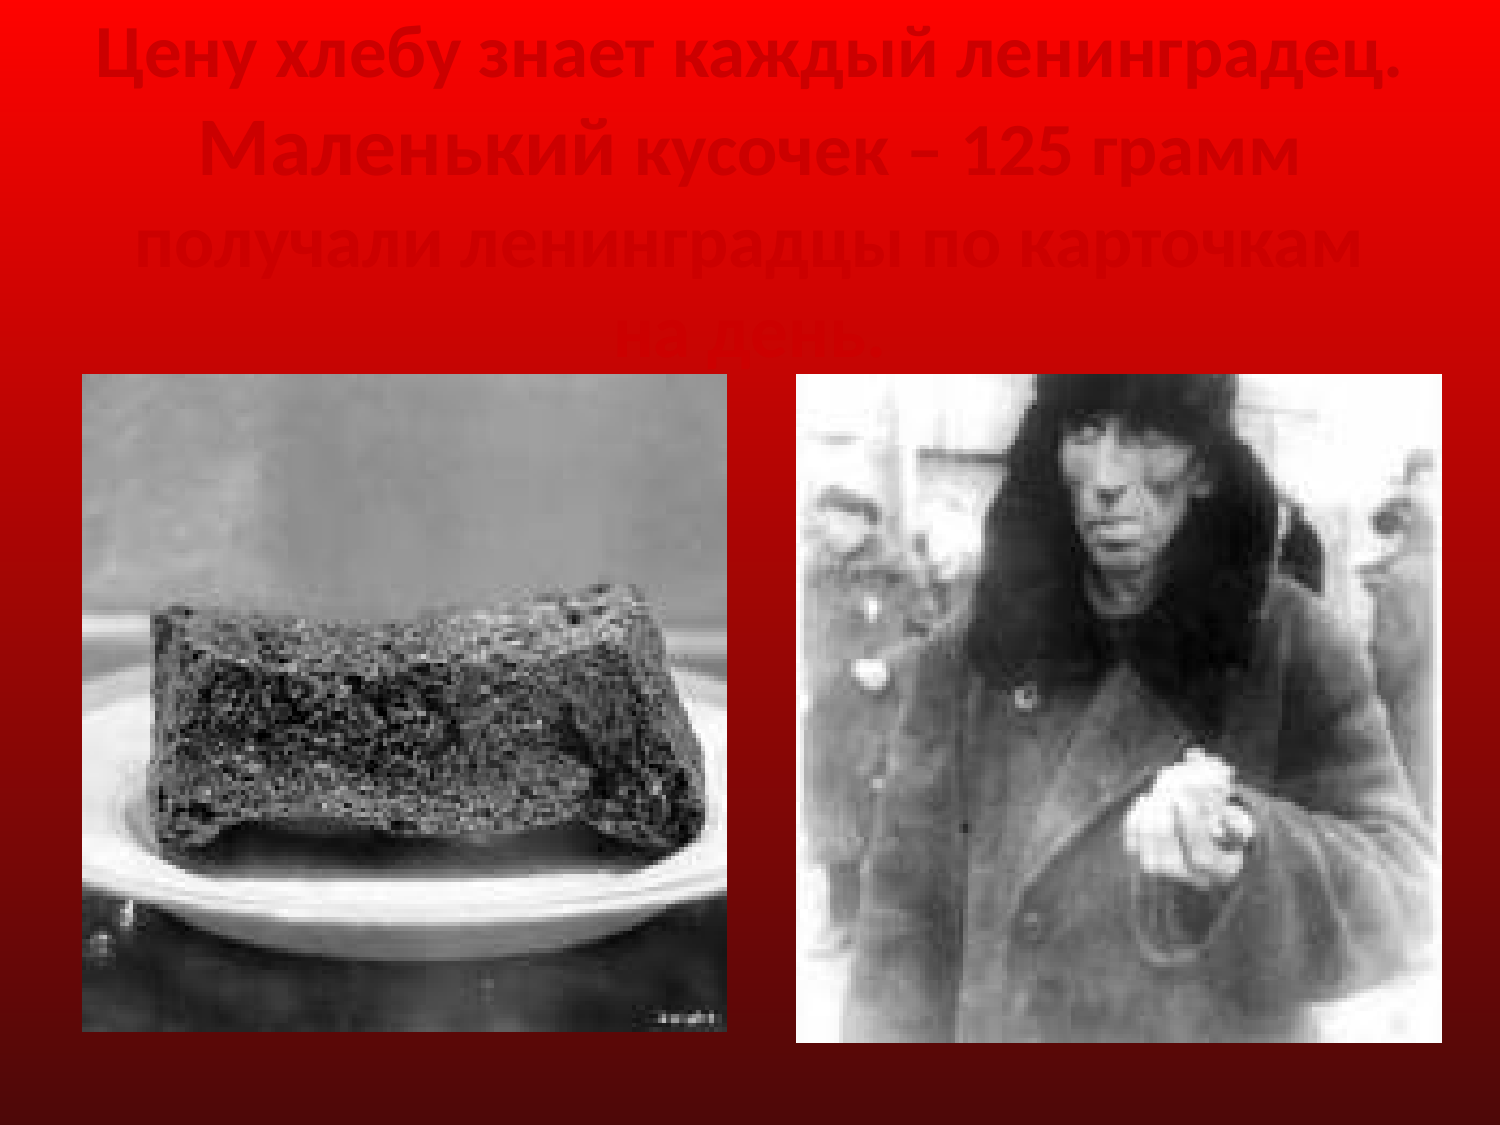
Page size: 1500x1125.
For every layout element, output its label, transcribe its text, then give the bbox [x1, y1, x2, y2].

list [81, 374, 727, 1032]
title Цену хлебу знает каждый ленинградец. Маленький кусочек – 125 грамм получали ленинградцы по карточкам на день. [74, 70, 1426, 305]
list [796, 374, 1442, 1044]
